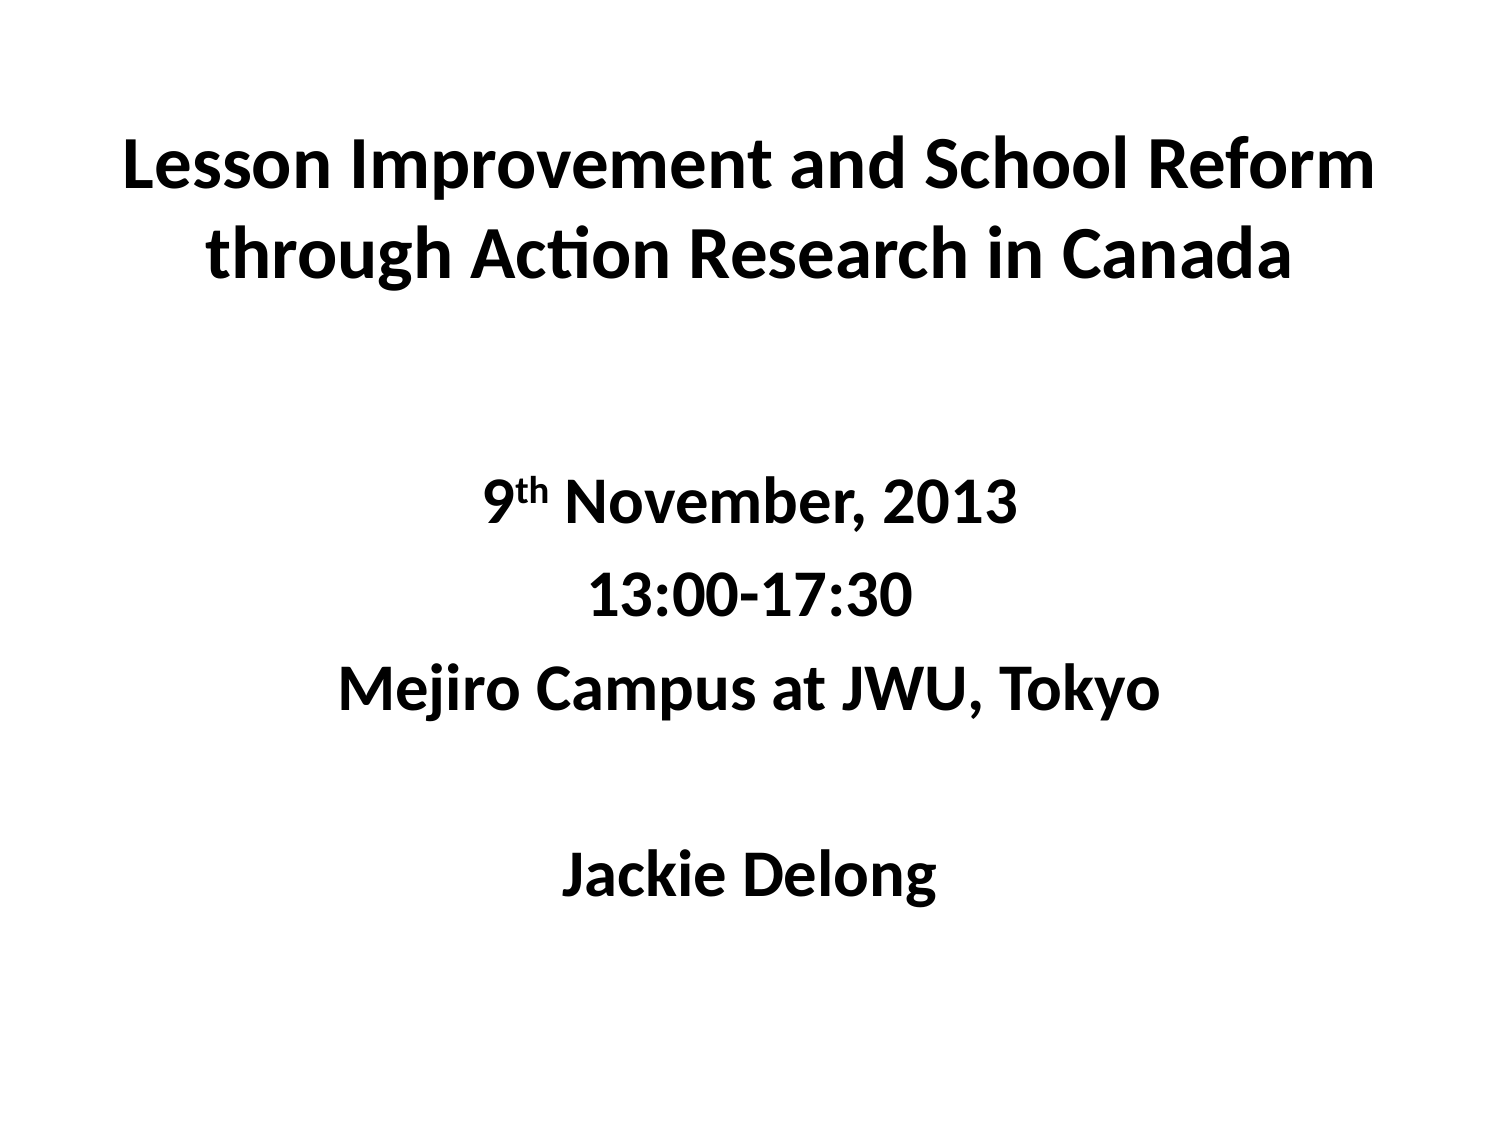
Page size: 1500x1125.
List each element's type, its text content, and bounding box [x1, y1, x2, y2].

list 9th November, 2013 13:00-17:30 Mejiro Campus at JWU, Tokyo Jackie Delong [75, 262, 1425, 1005]
title Lesson Improvement and School Reform through Action Research in Canada [75, 45, 1425, 262]
